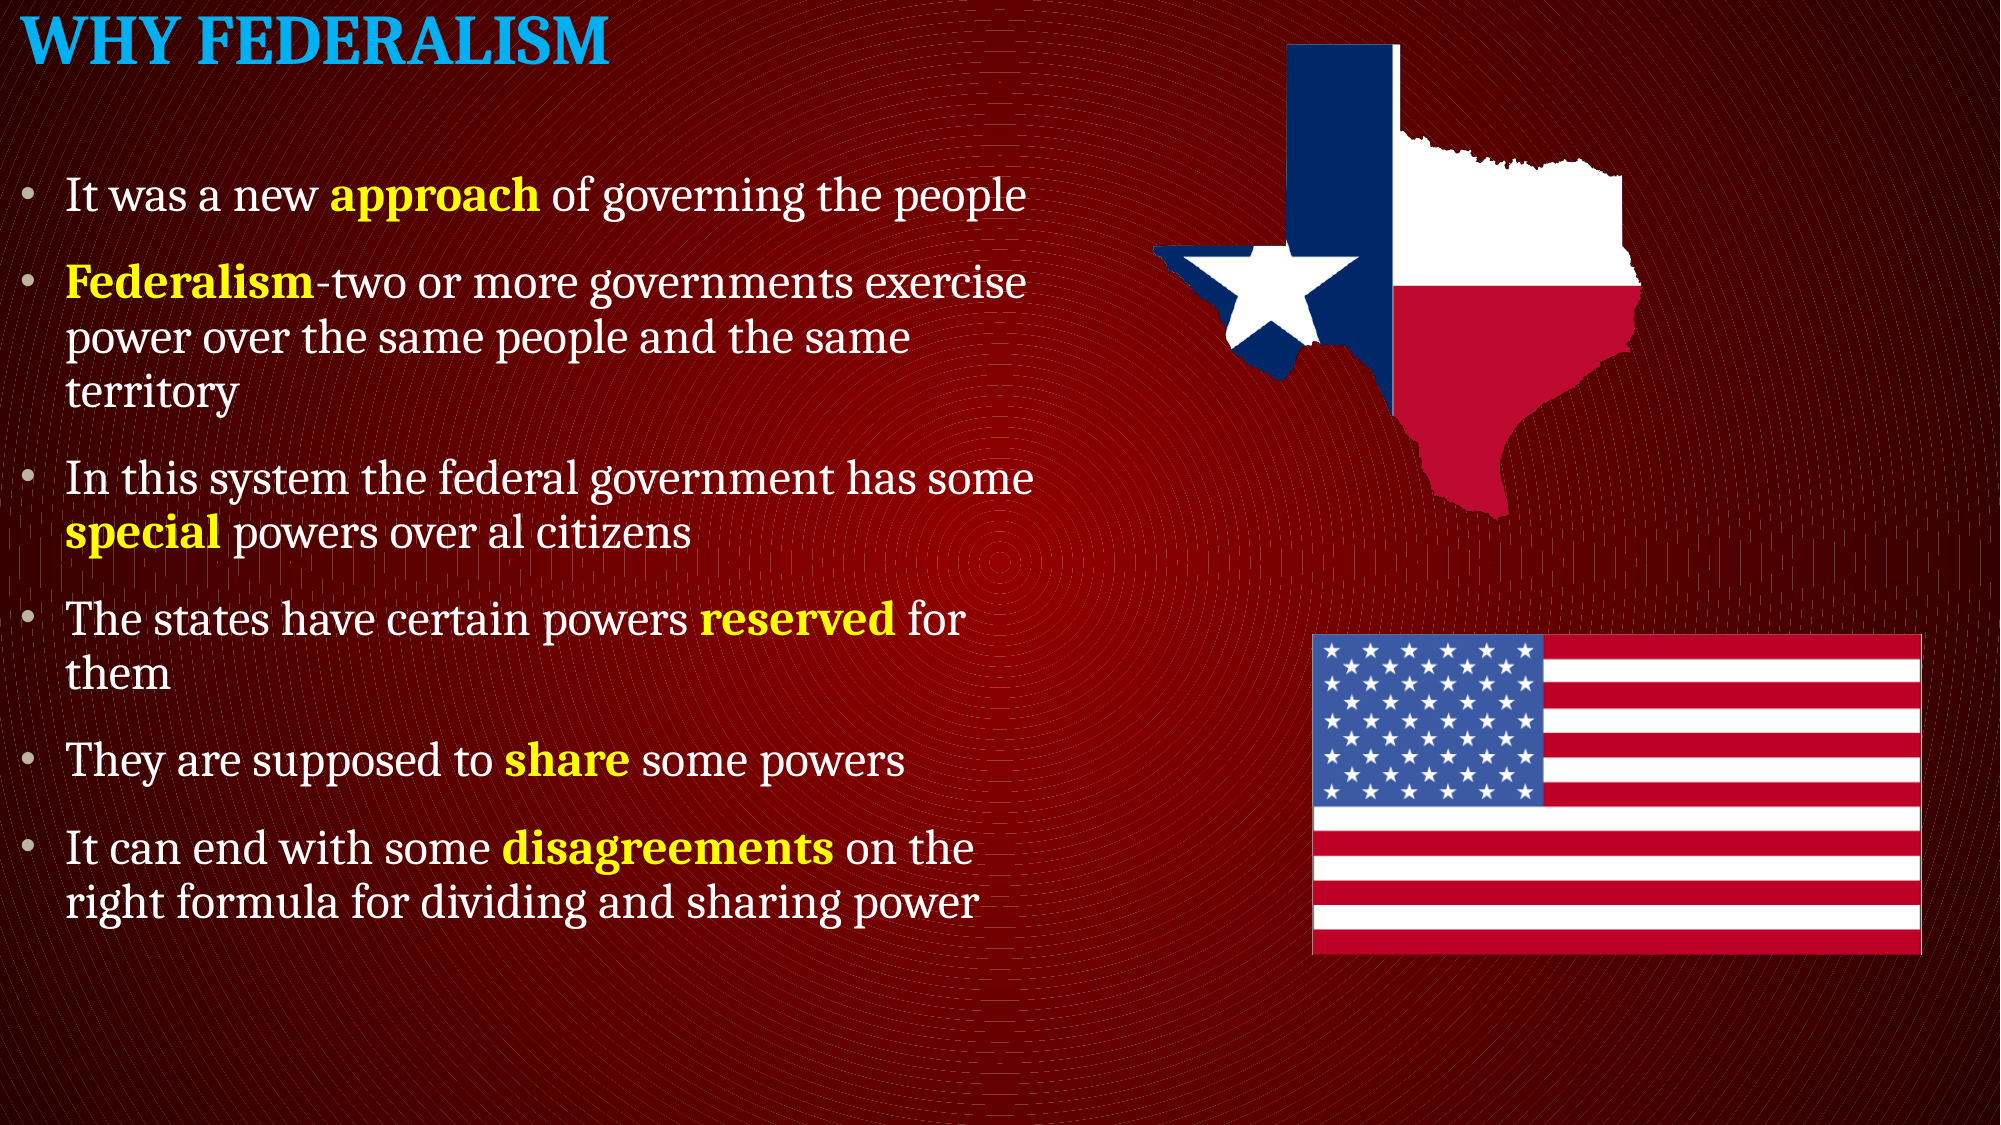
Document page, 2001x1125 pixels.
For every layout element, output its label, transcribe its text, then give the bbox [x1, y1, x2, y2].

picture [1151, 43, 1642, 521]
title Why Federalism [0, 0, 1700, 89]
picture [1311, 633, 1922, 956]
list It was a new approach of governing the people Federalism-two or more governments exercise power over the same people and the same territory In this system the federal government has some special powers over al citizens The states have certain powers reserved for them They are supposed to share some powers It can end with some disagreements on the right formula for dividing and sharing power [0, 158, 1102, 1111]
